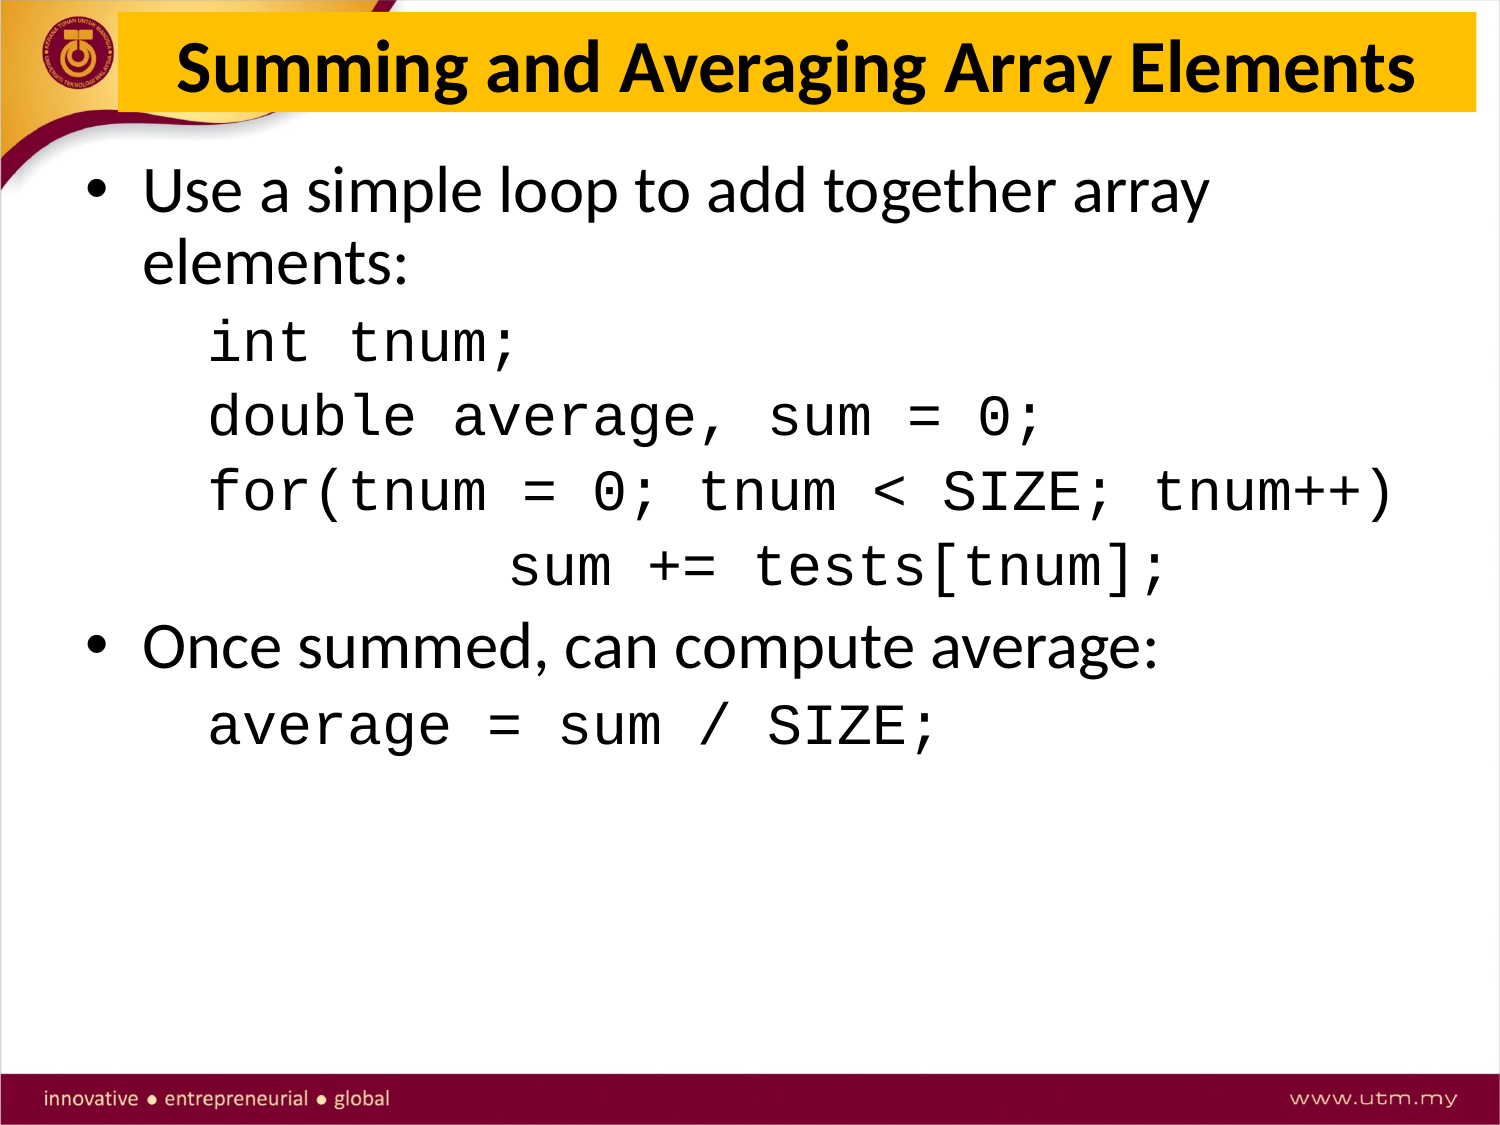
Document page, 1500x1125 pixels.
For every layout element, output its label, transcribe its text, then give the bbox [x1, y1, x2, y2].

picture [0, 0, 1500, 1125]
list Use a simple loop to add together array elements: int tnum; double average, sum = 0; for(tnum = 0; tnum < SIZE; tnum++) sum += tests[tnum]; Once summed, can compute average: average = sum / SIZE; [70, 147, 1500, 861]
title Summing and Averaging Array Elements [118, 11, 1477, 113]
